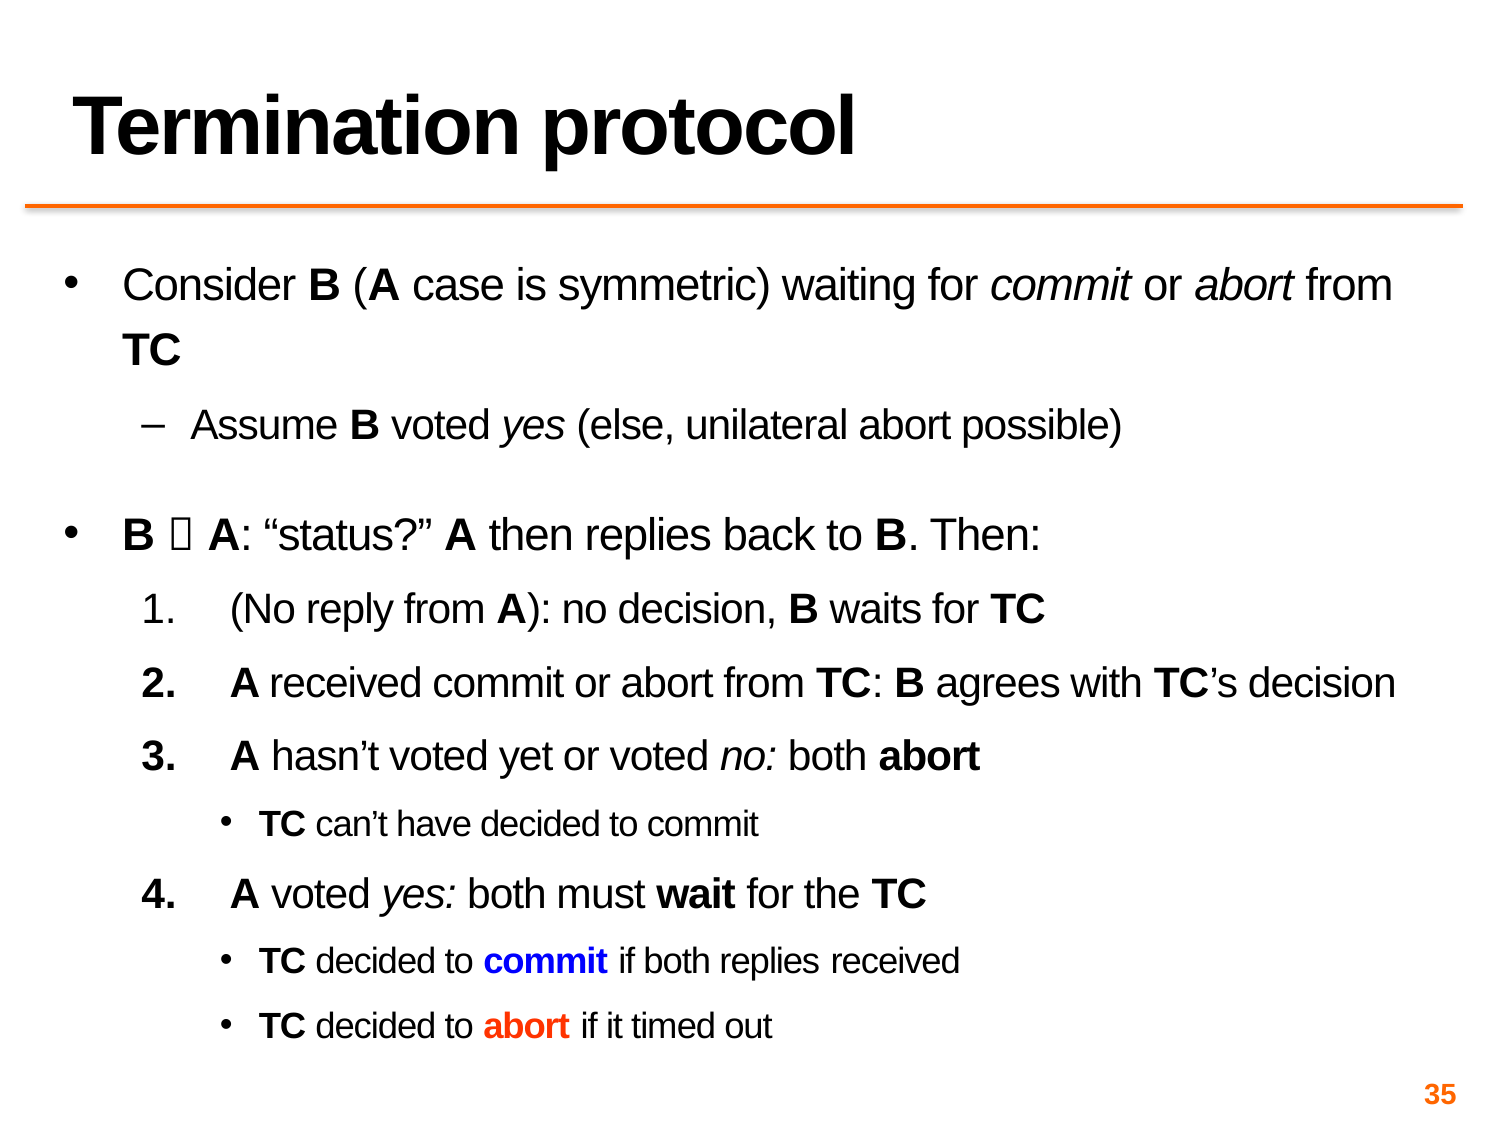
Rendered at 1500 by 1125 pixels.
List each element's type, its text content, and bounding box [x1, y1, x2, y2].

title Termination protocol [57, 2, 1463, 178]
slide_number 35 [1112, 1074, 1463, 1110]
list Consider B (A case is symmetric) waiting for commit or abort from TC Assume B voted yes (else, unilateral abort possible) B  A: “status?” A then replies back to B. Then: (No reply from A): no decision, B waits for TC A received commit or abort from TC: B agrees with TC’s decision A hasn’t voted yet or voted no: both abort TC can’t have decided to commit A voted yes: both must wait for the TC TC decided to commit if both replies received TC decided to abort if it timed out [57, 237, 1463, 1060]
